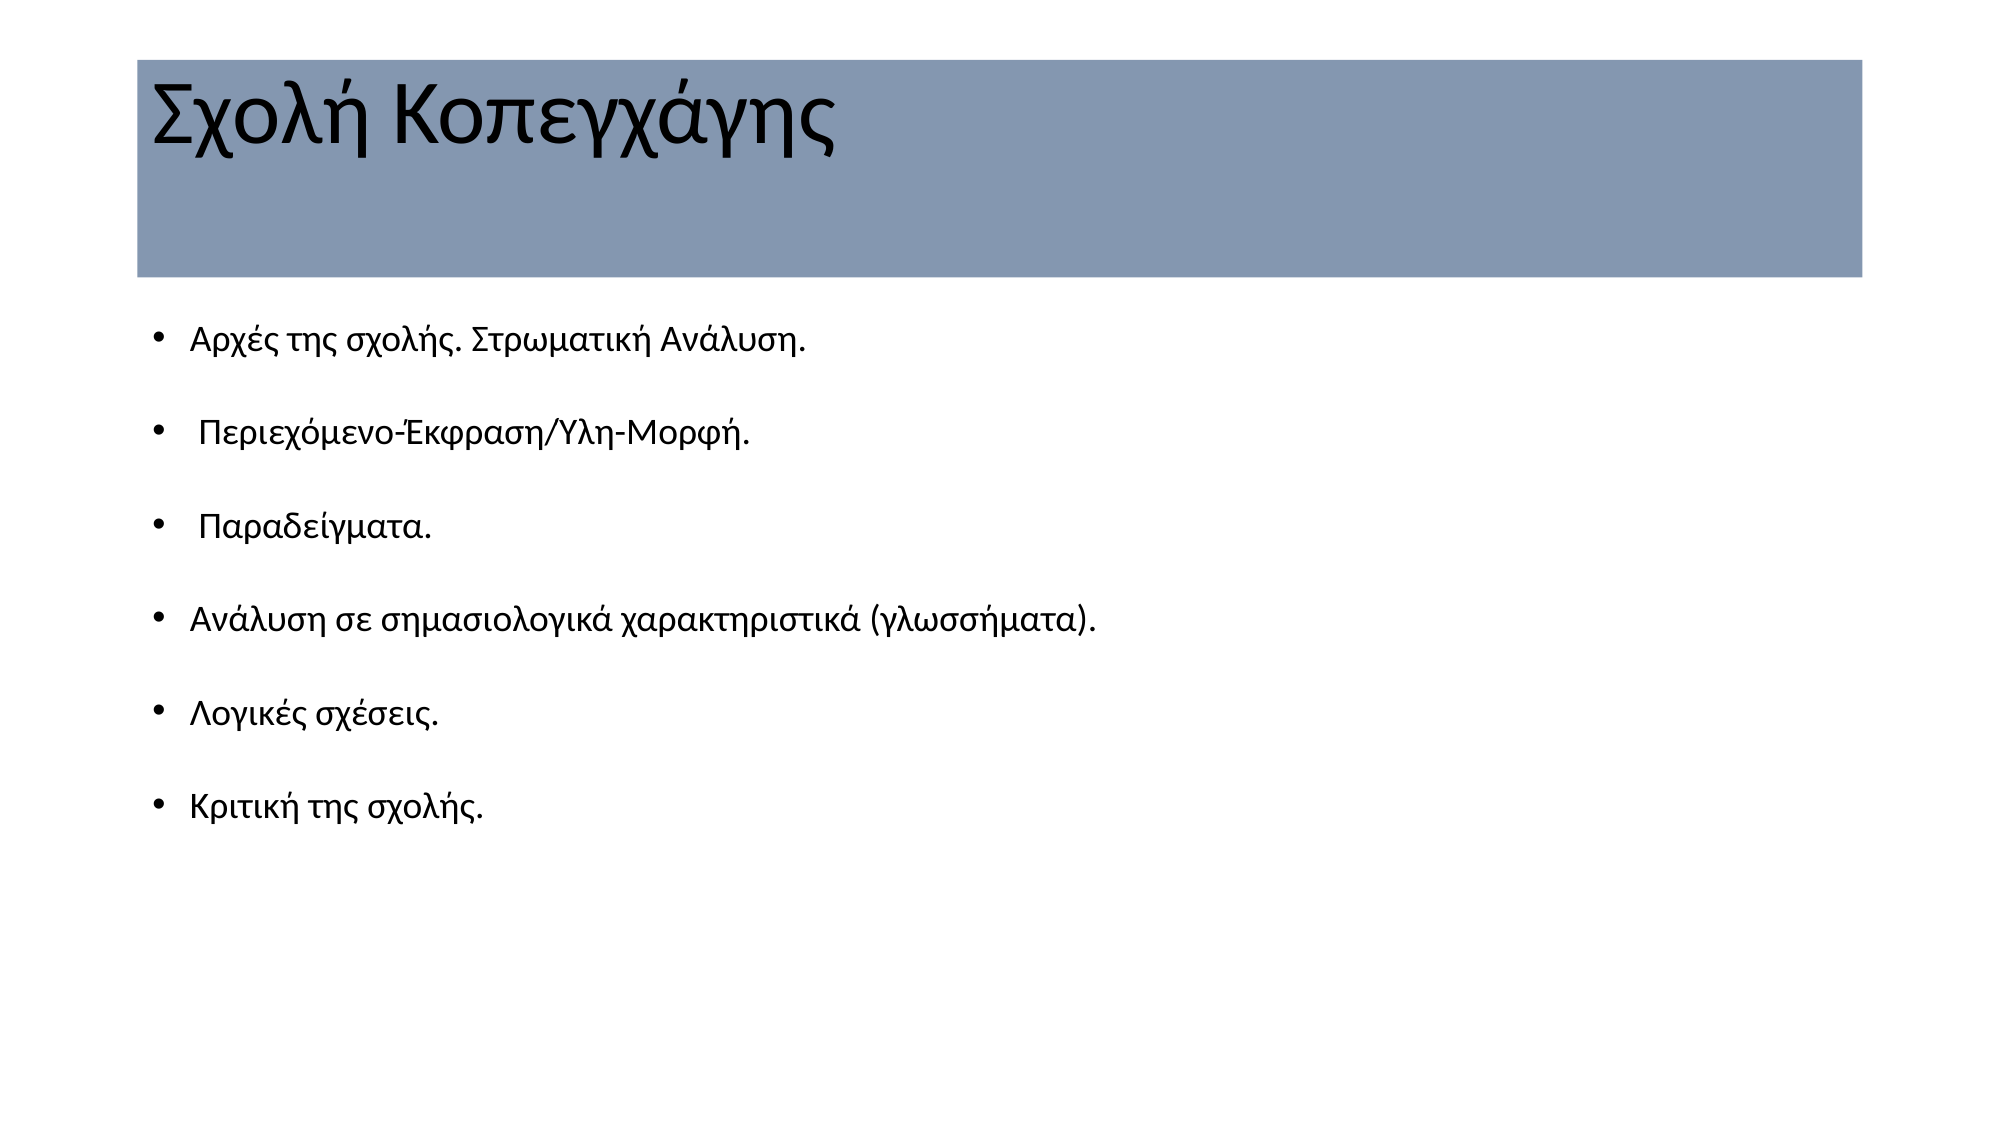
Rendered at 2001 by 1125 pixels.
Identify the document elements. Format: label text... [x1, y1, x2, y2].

title Σχολή Κοπεγχάγης [137, 59, 1863, 278]
list Αρχές της σχολής. Στρωματική Ανάλυση. Περιεχόμενο-Έκφραση/Ύλη-Μορφή. Παραδείγματα. Ανάλυση σε σημασιολογικά χαρακτηριστικά (γλωσσήματα). Λογικές σχέσεις. Κριτική της σχολής. [137, 299, 1863, 1014]
